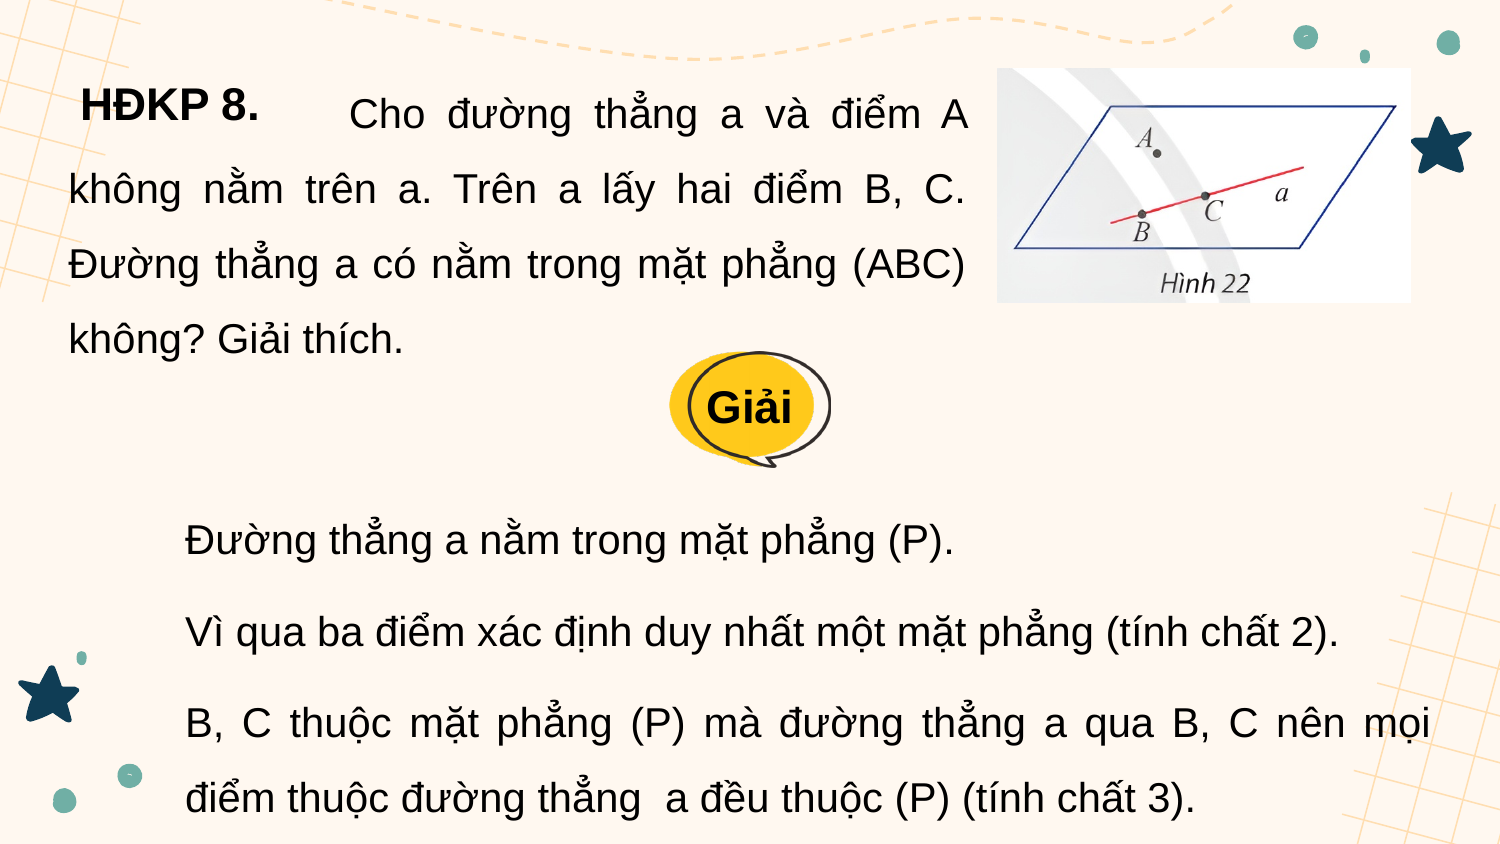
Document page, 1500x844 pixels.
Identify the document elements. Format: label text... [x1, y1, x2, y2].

text_box Cho đường thẳng a và điểm A không nằm trên a. Trên a lấy hai điểm B, C. Đường thẳng a có nằm trong mặt phẳng (ABC) không? Giải thích. [53, 54, 982, 370]
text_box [643, 350, 857, 469]
picture [997, 68, 1411, 303]
text_box HĐKP 8. [65, 66, 276, 137]
text_box Đường thẳng a nằm trong mặt phẳng (P). Vì qua ba điểm xác định duy nhất một mặt phẳng (tính chất 2). B, C thuộc mặt phẳng (P) mà đường thẳng a qua B, C nên mọi điểm thuộc đường thẳng a đều thuộc (P) (tính chất 3). [170, 480, 1447, 829]
